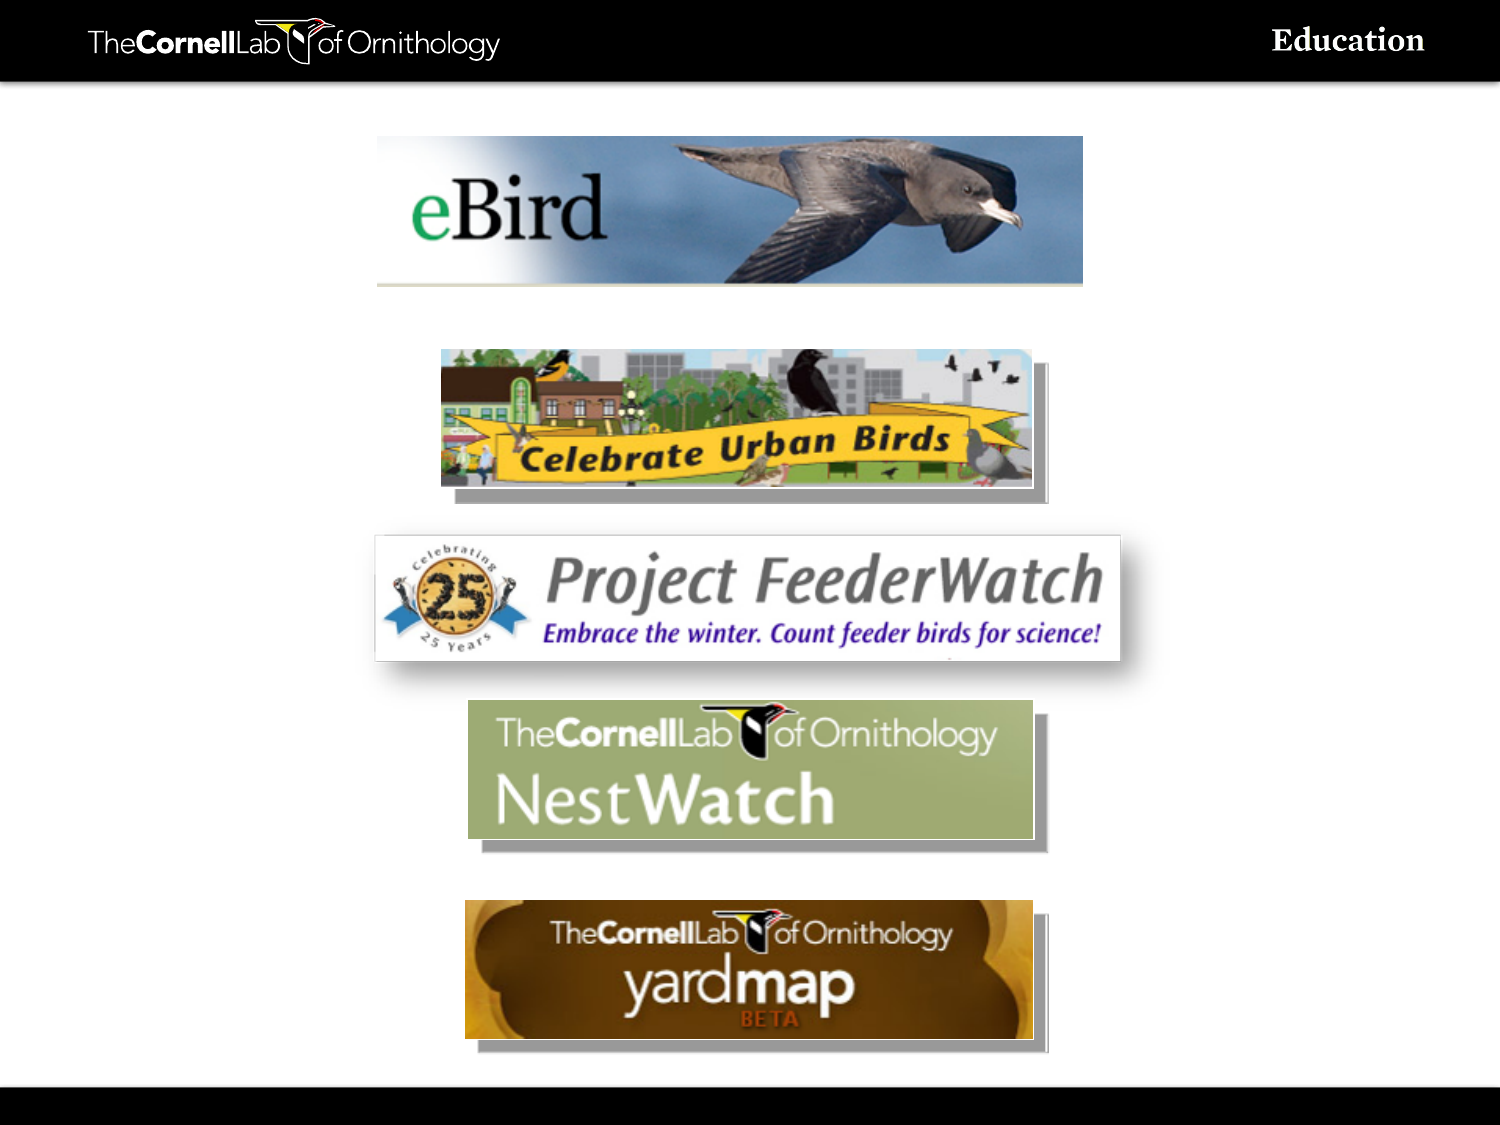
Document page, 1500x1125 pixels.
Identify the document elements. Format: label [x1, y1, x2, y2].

picture [1271, 22, 1425, 61]
picture [347, 507, 1180, 839]
picture [441, 348, 1033, 488]
picture [464, 899, 1033, 1039]
picture [377, 135, 1083, 287]
